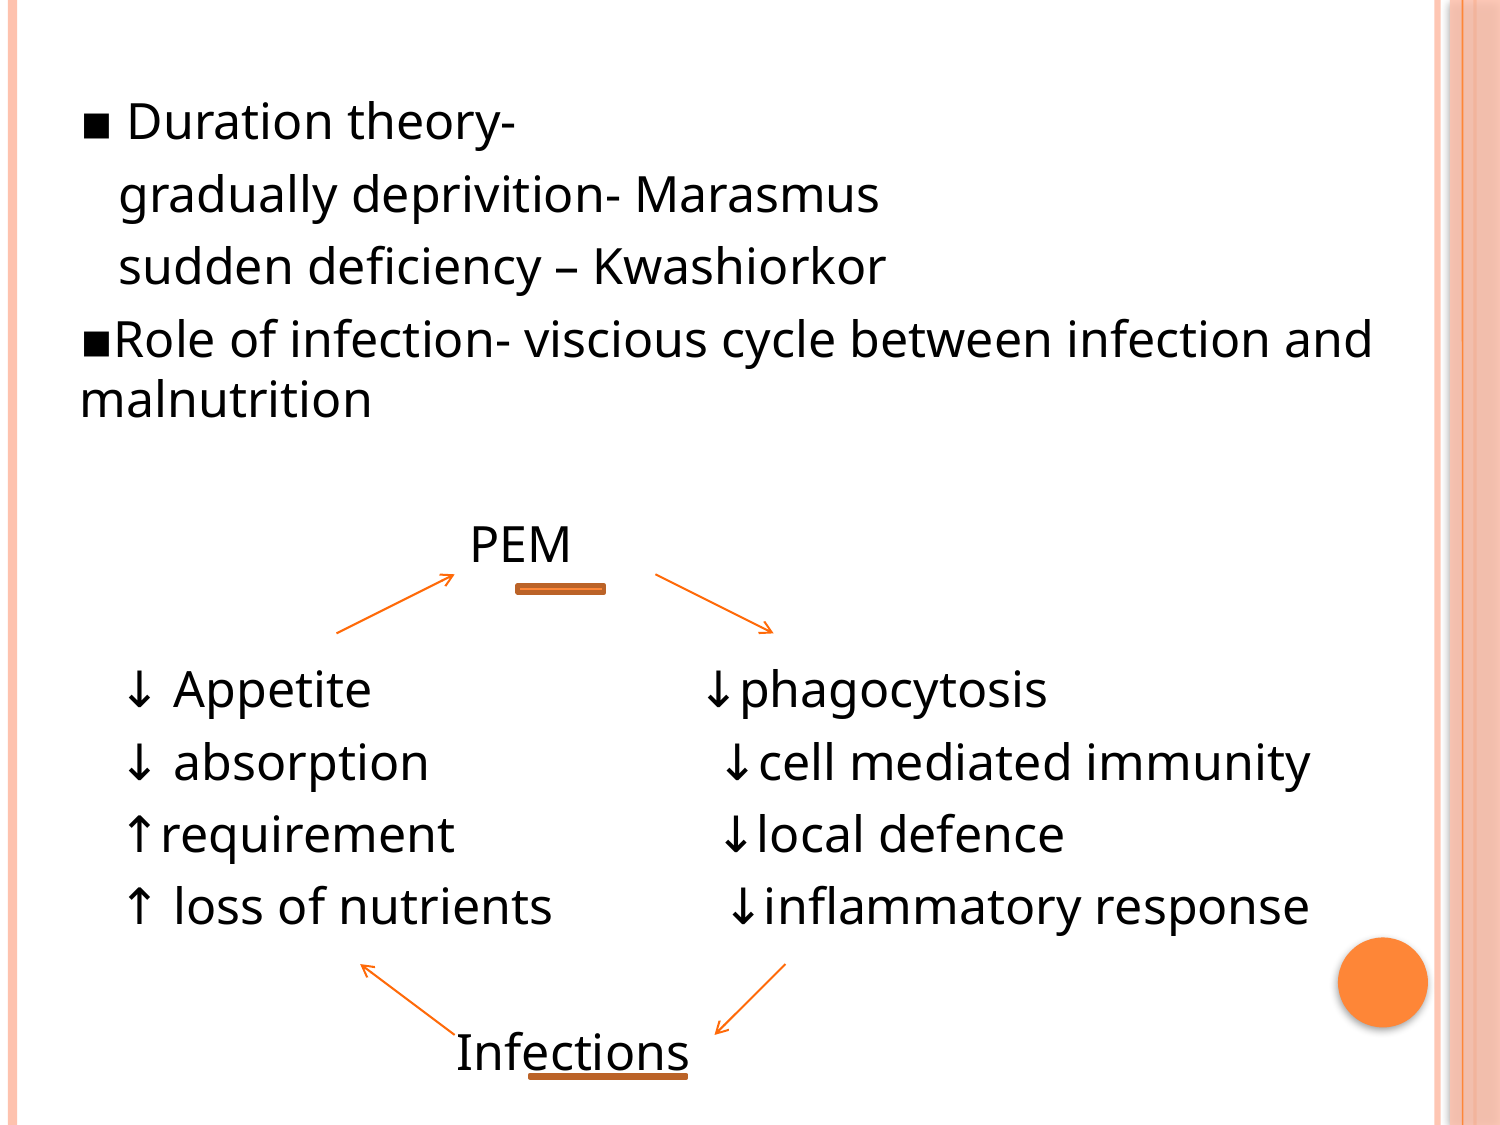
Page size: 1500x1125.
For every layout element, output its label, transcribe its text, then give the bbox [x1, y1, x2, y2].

list ▪ Duration theory- gradually deprivition- Marasmus sudden deficiency – Kwashiorkor ▪Role of infection- viscious cycle between infection and malnutrition PEM ↓ Appetite ↓phagocytosis ↓ absorption ↓cell mediated immunity ↑requirement ↓local defence ↑ loss of nutrients ↓inflammatory response Infections [64, 82, 1436, 1094]
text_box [335, 573, 456, 634]
text_box [515, 583, 606, 595]
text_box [654, 573, 775, 634]
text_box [713, 963, 786, 1036]
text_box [359, 963, 456, 1036]
text_box [528, 1073, 688, 1080]
